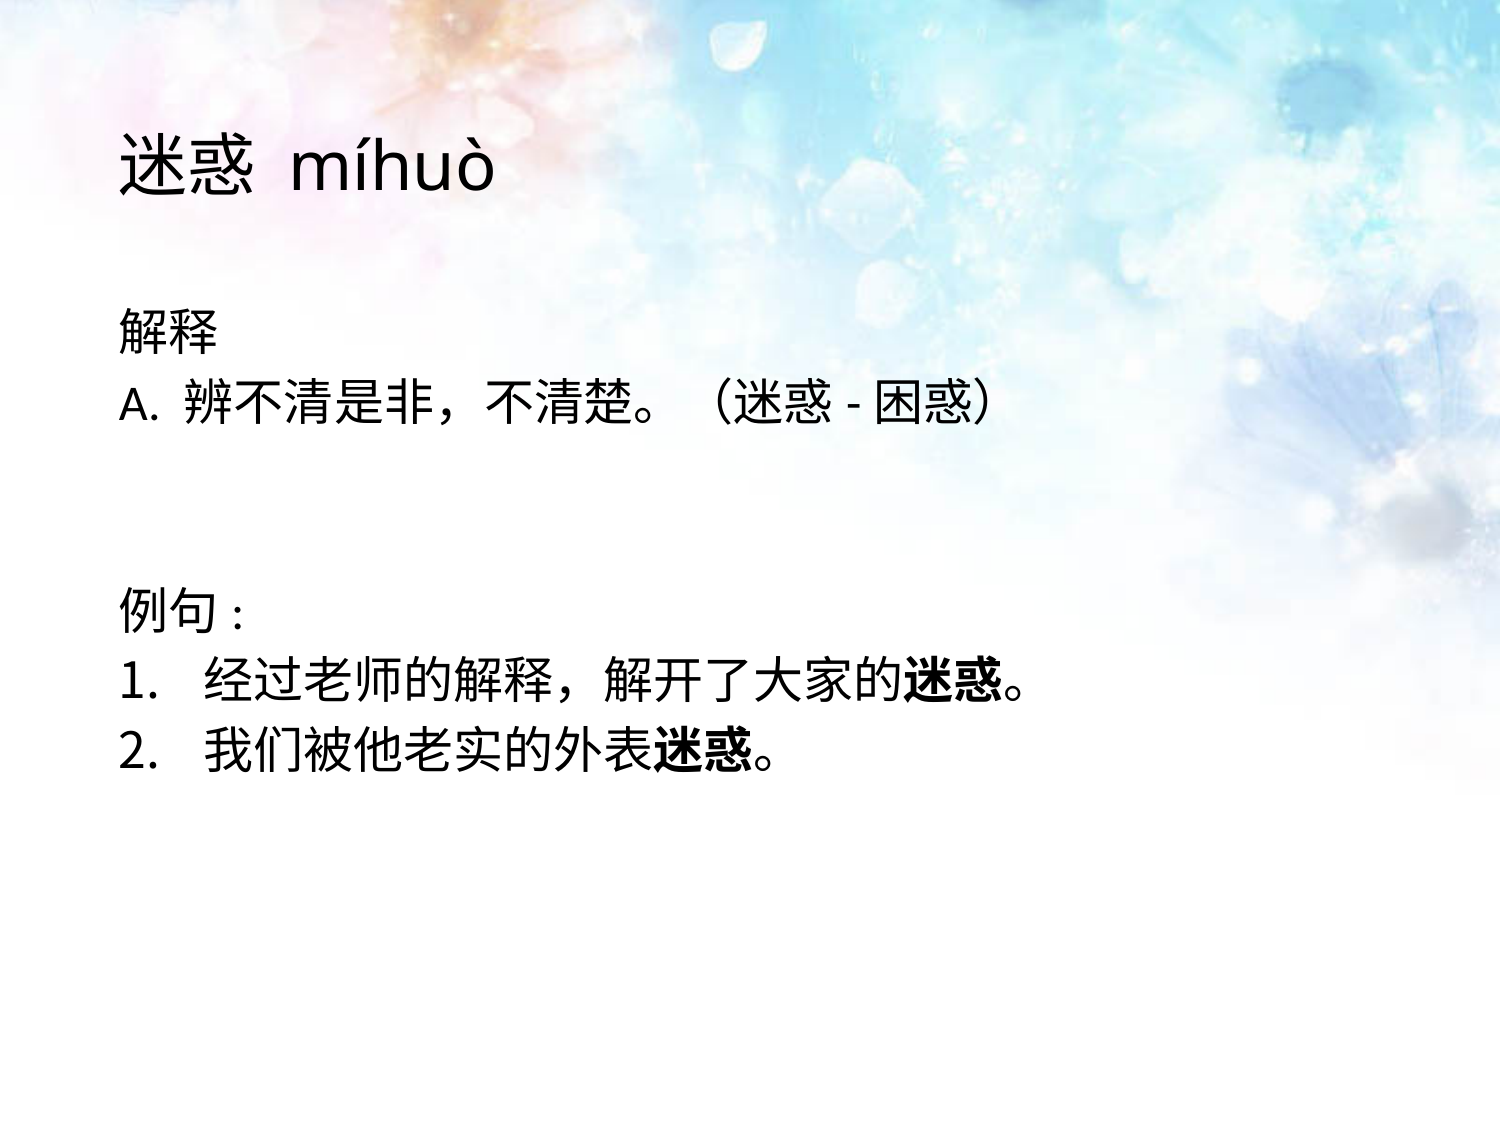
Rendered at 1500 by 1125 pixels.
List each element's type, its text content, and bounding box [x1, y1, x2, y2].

picture [0, 0, 1500, 1125]
title 迷惑 míhuò [103, 60, 1398, 278]
list 解释 A. 辨不清是非，不清楚。（迷惑-困惑） 例句: 经过老师的解释，解开了大家的迷惑。 我们被他老实的外表迷惑。 [103, 299, 1398, 1014]
